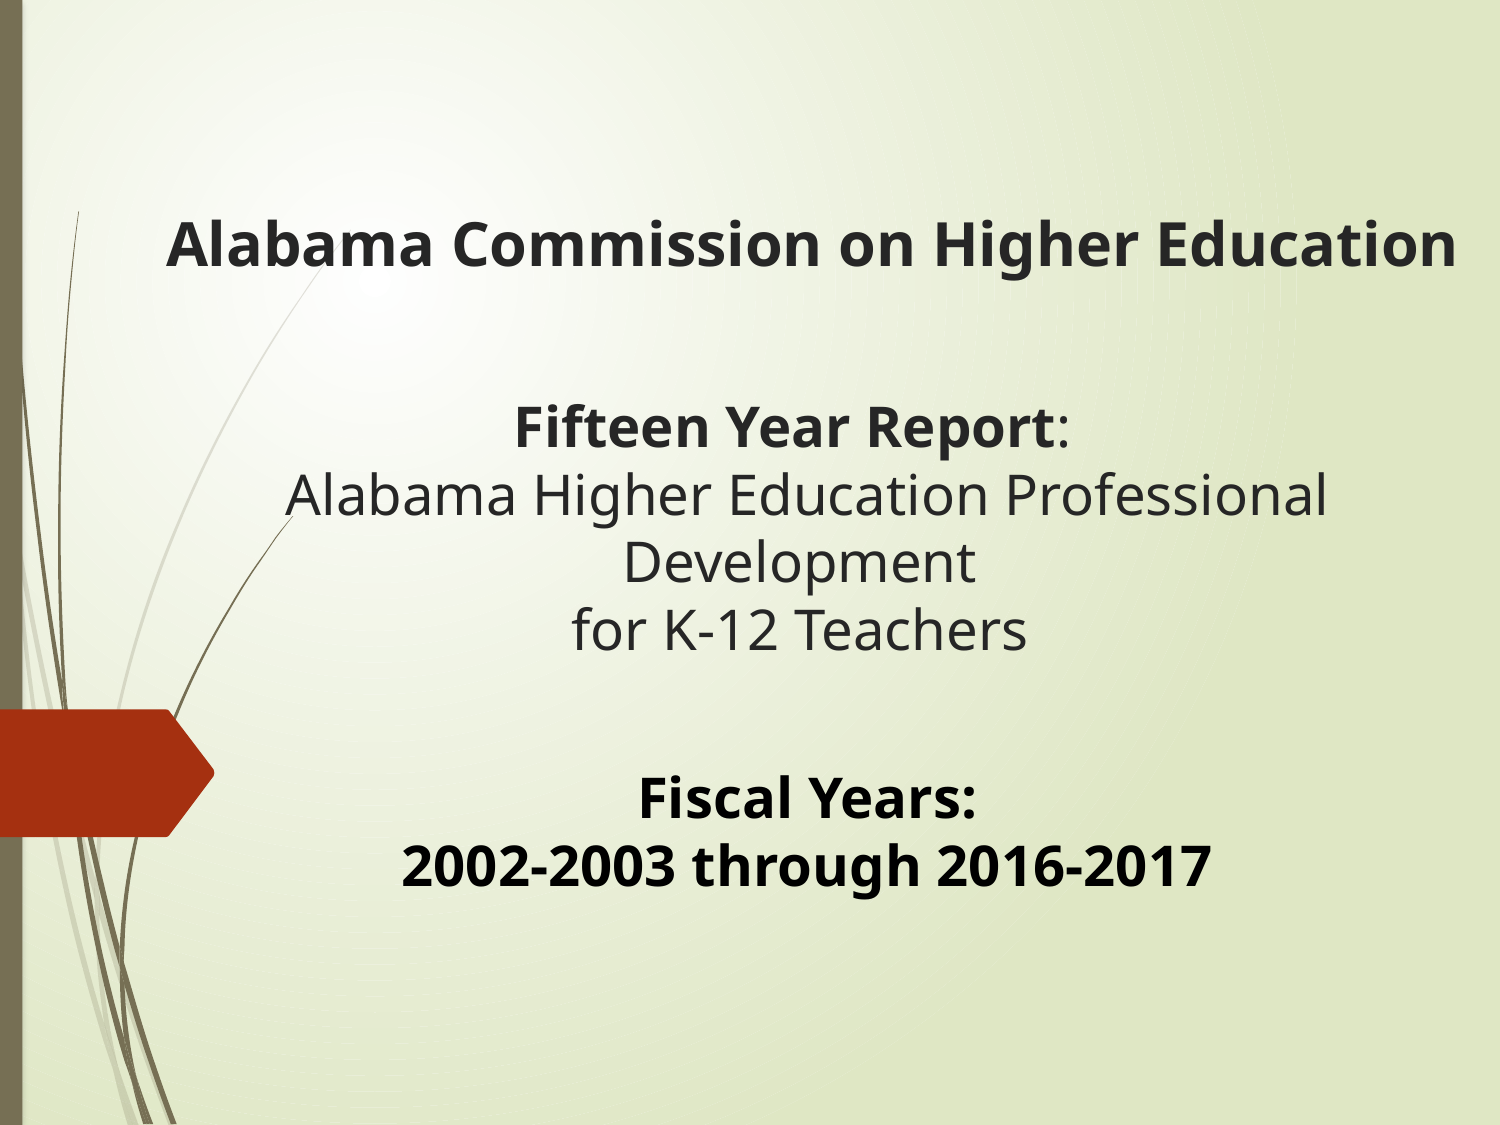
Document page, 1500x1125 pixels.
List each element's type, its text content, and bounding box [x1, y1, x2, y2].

text_box Fiscal Years: 2002-2003 through 2016-2017 [341, 755, 1274, 905]
text_box Fifteen Year Report: Alabama Higher Education Professional Development for K-12 Teachers [205, 392, 1409, 735]
title Alabama Commission on Higher Education [151, 195, 1500, 353]
